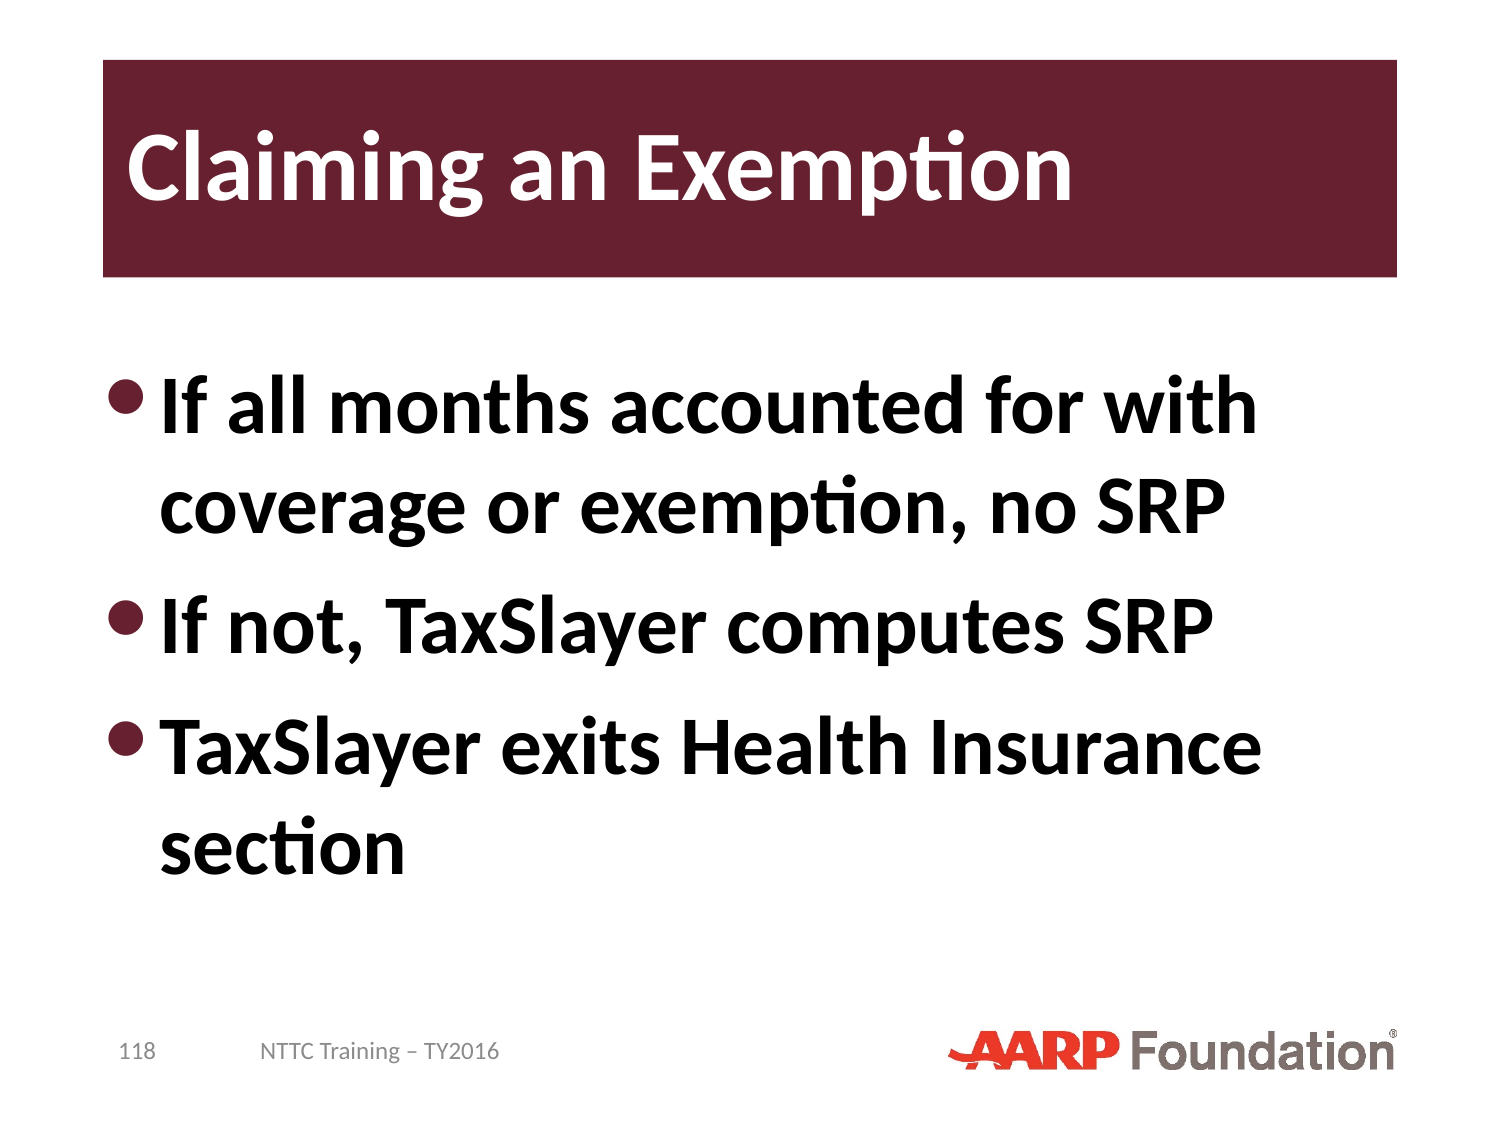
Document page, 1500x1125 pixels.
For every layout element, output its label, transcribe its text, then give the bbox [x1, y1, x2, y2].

picture [948, 1029, 1397, 1070]
slide_number 118 [103, 1019, 208, 1080]
footer NTTC Training – TY2016 [245, 1019, 812, 1080]
list If all months accounted for with coverage or exemption, no SRP If not, TaxSlayer computes SRP TaxSlayer exits Health Insurance section [103, 350, 1394, 988]
title Claiming an Exemption [103, 59, 1397, 278]
